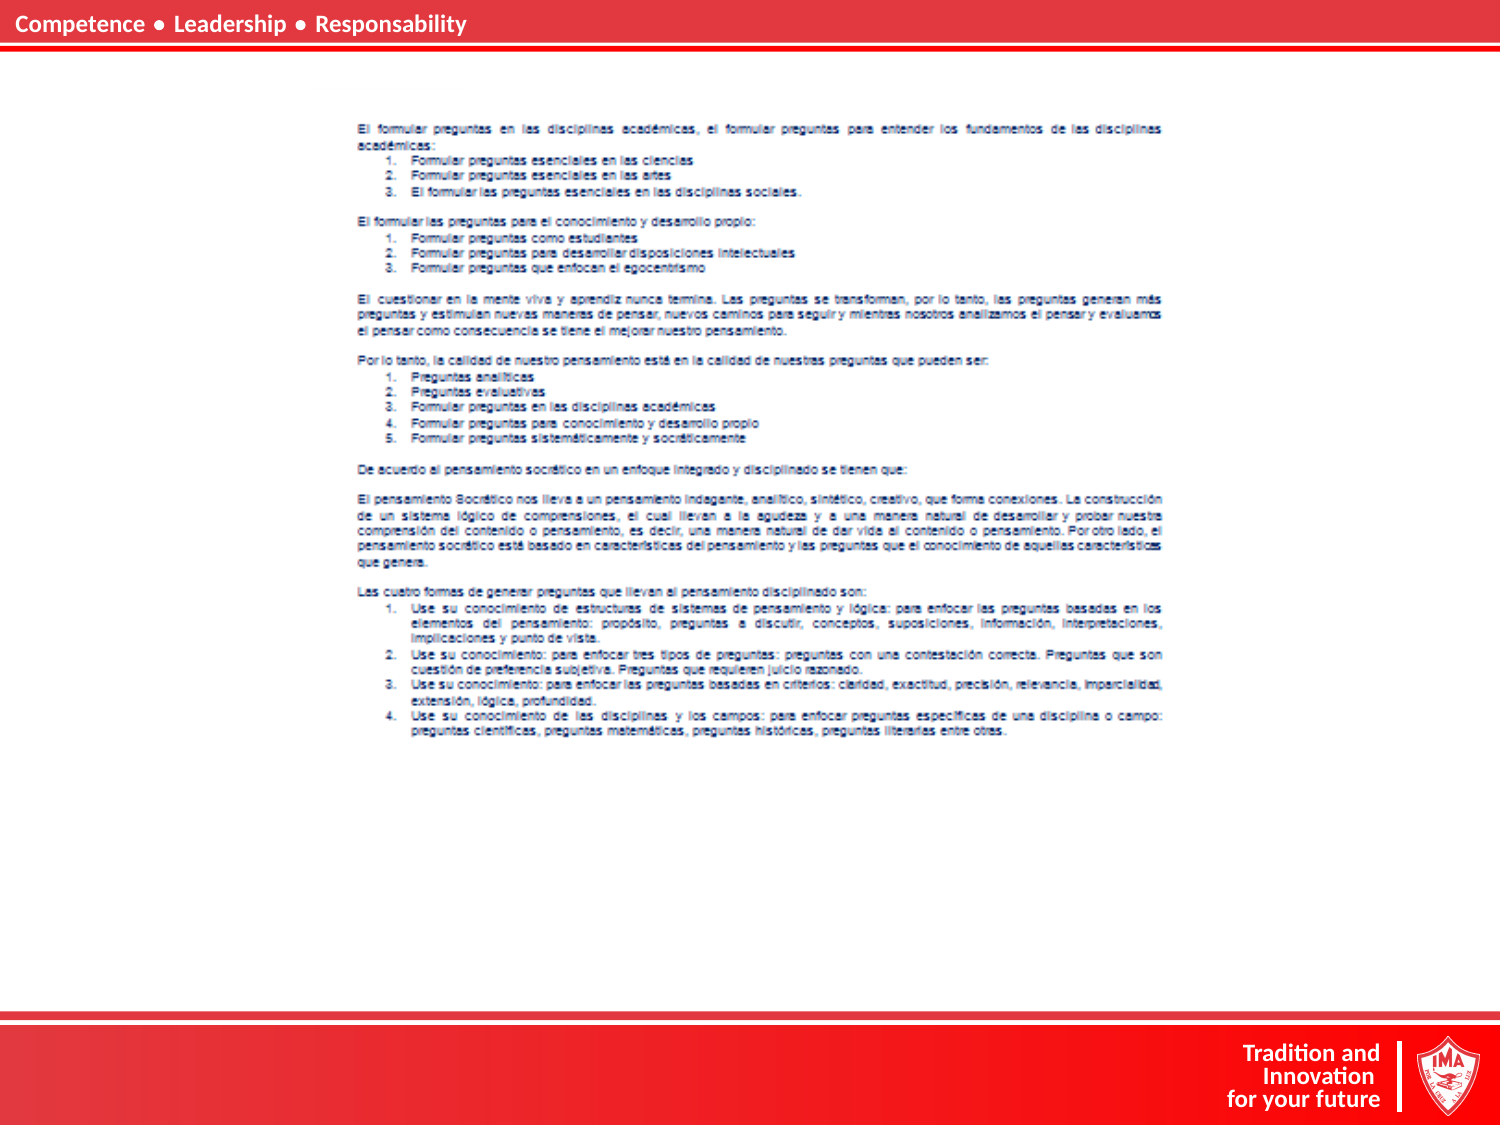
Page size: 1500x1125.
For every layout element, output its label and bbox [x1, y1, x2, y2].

picture [307, 87, 1195, 878]
picture [1417, 1036, 1480, 1116]
